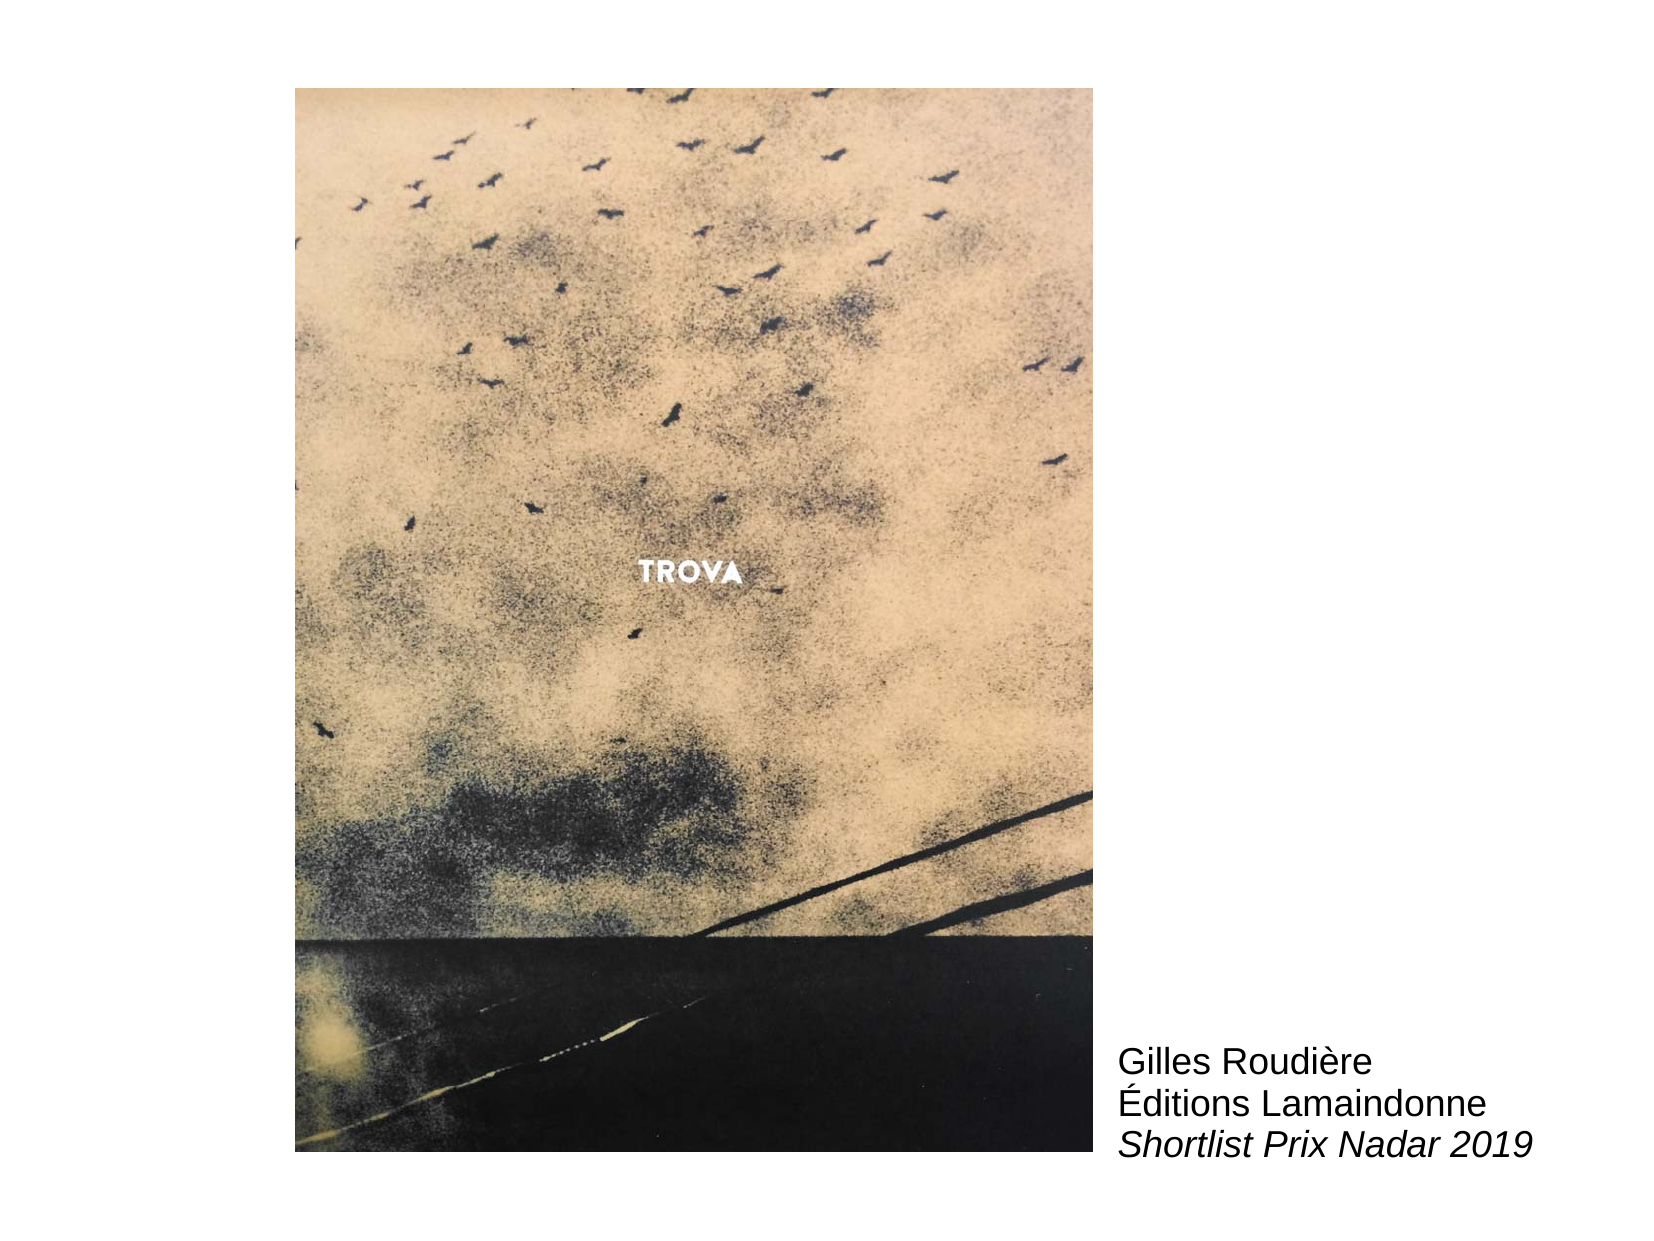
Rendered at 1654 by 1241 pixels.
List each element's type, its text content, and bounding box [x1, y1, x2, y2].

text_box Gilles Roudière Éditions Lamaindonne Shortlist Prix Nadar 2019 [1102, 1033, 1565, 1169]
picture [295, 88, 1093, 1152]
